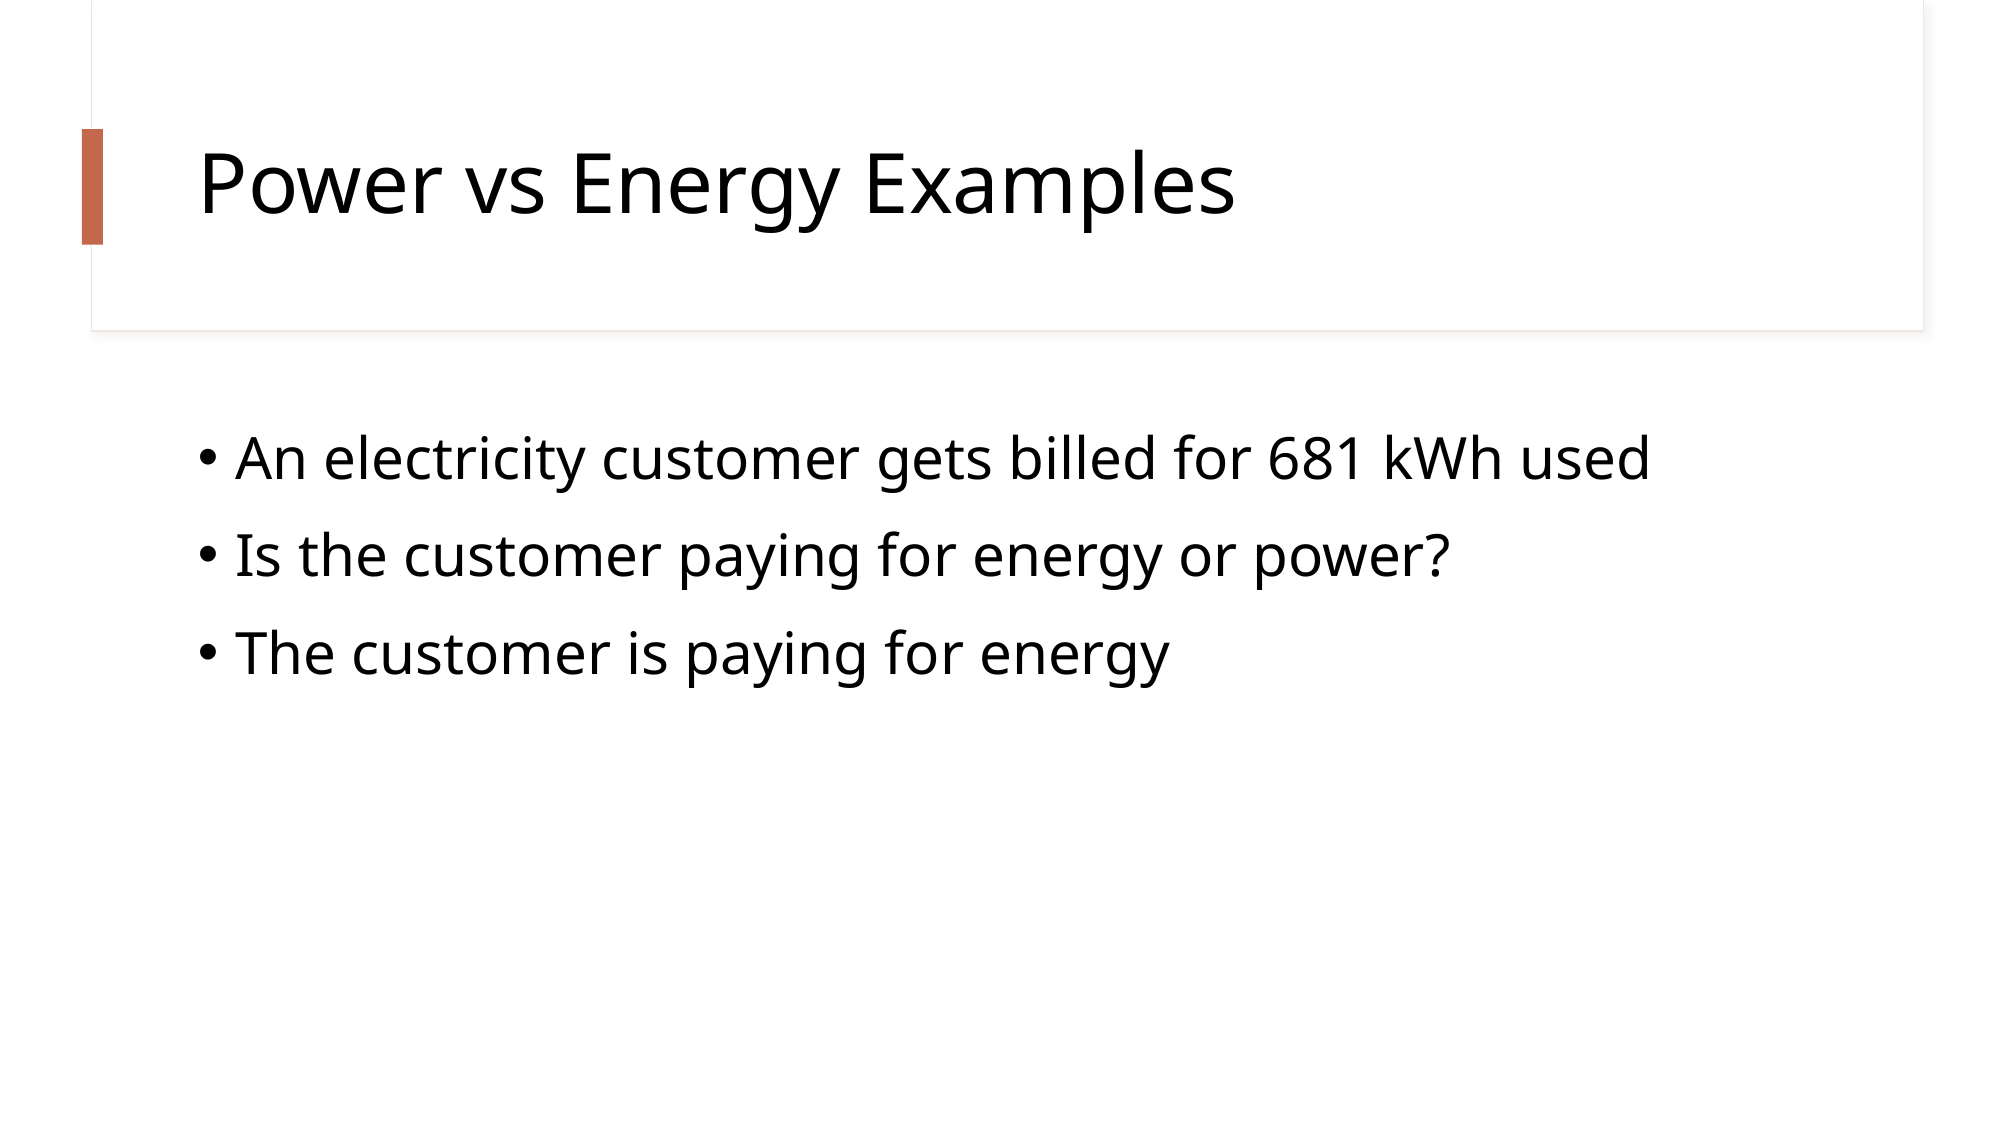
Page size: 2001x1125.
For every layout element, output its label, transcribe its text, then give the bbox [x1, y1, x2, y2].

title Power vs Energy Examples [183, 90, 1851, 284]
list An electricity customer gets billed for 681 kWh used Is the customer paying for energy or power? The customer is paying for energy [183, 406, 1851, 1013]
